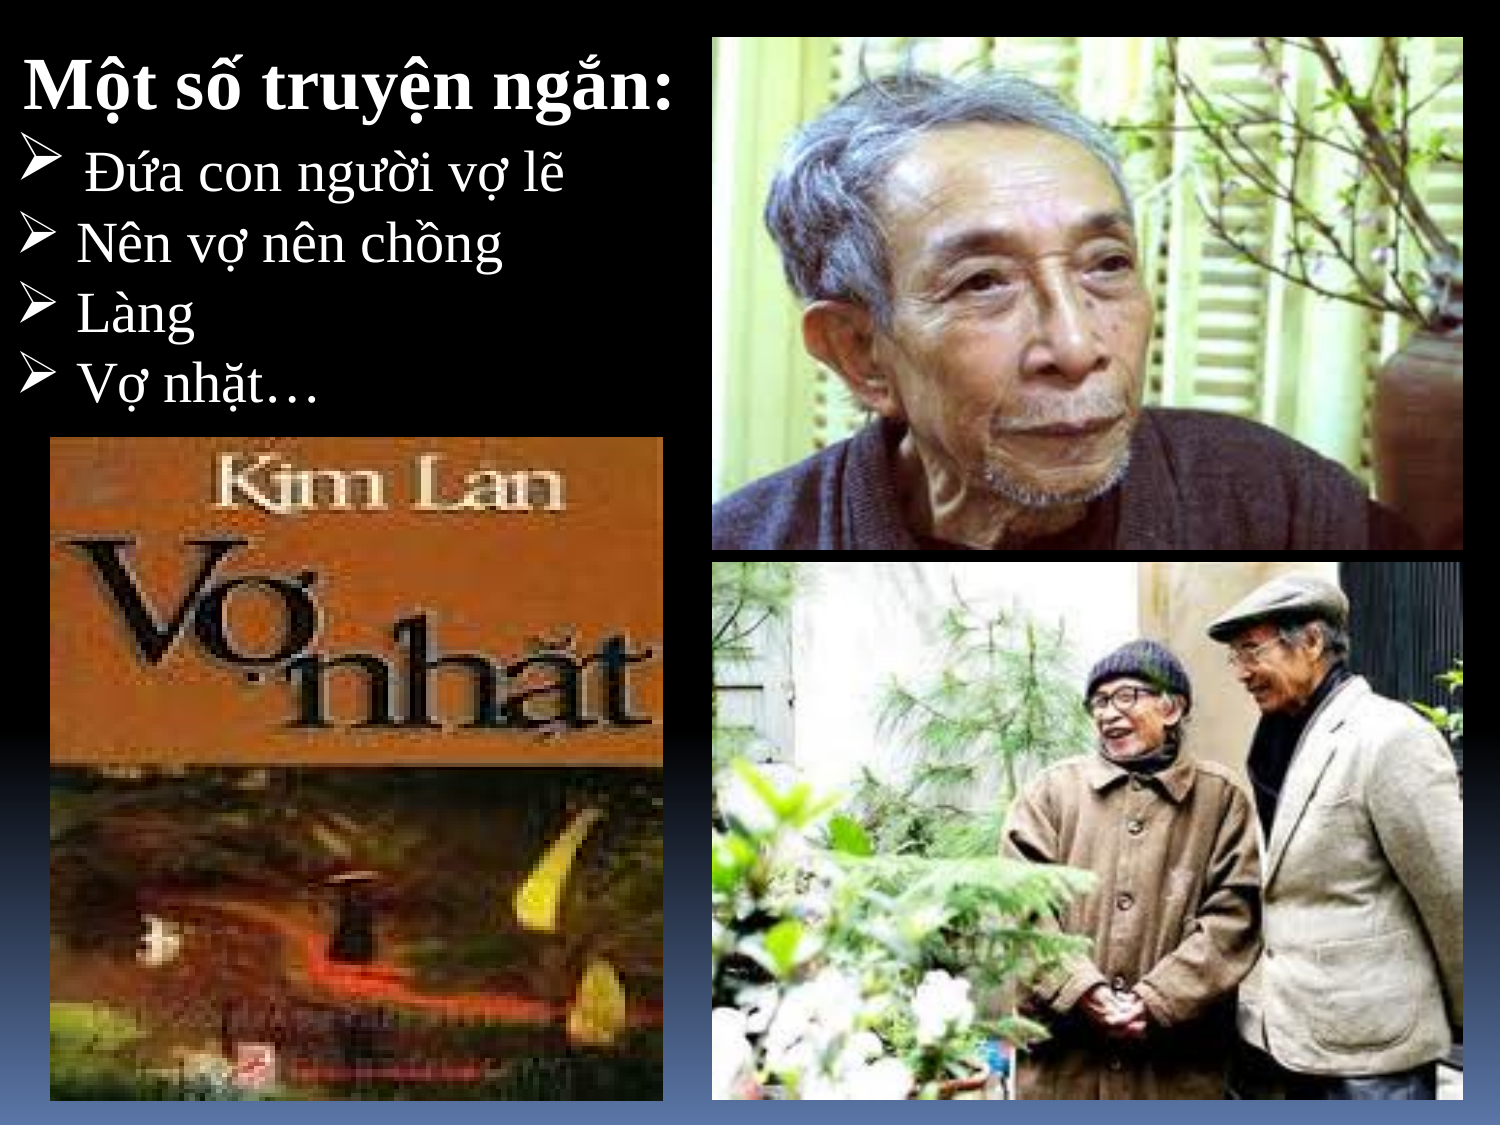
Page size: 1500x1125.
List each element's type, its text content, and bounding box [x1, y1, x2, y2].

text_box Một số truyện ngắn: Đứa con người vợ lẽ Nên vợ nên chồng Làng Vợ nhặt… [0, 27, 700, 467]
picture [711, 36, 1463, 551]
picture [49, 437, 663, 1102]
picture [711, 561, 1463, 1101]
